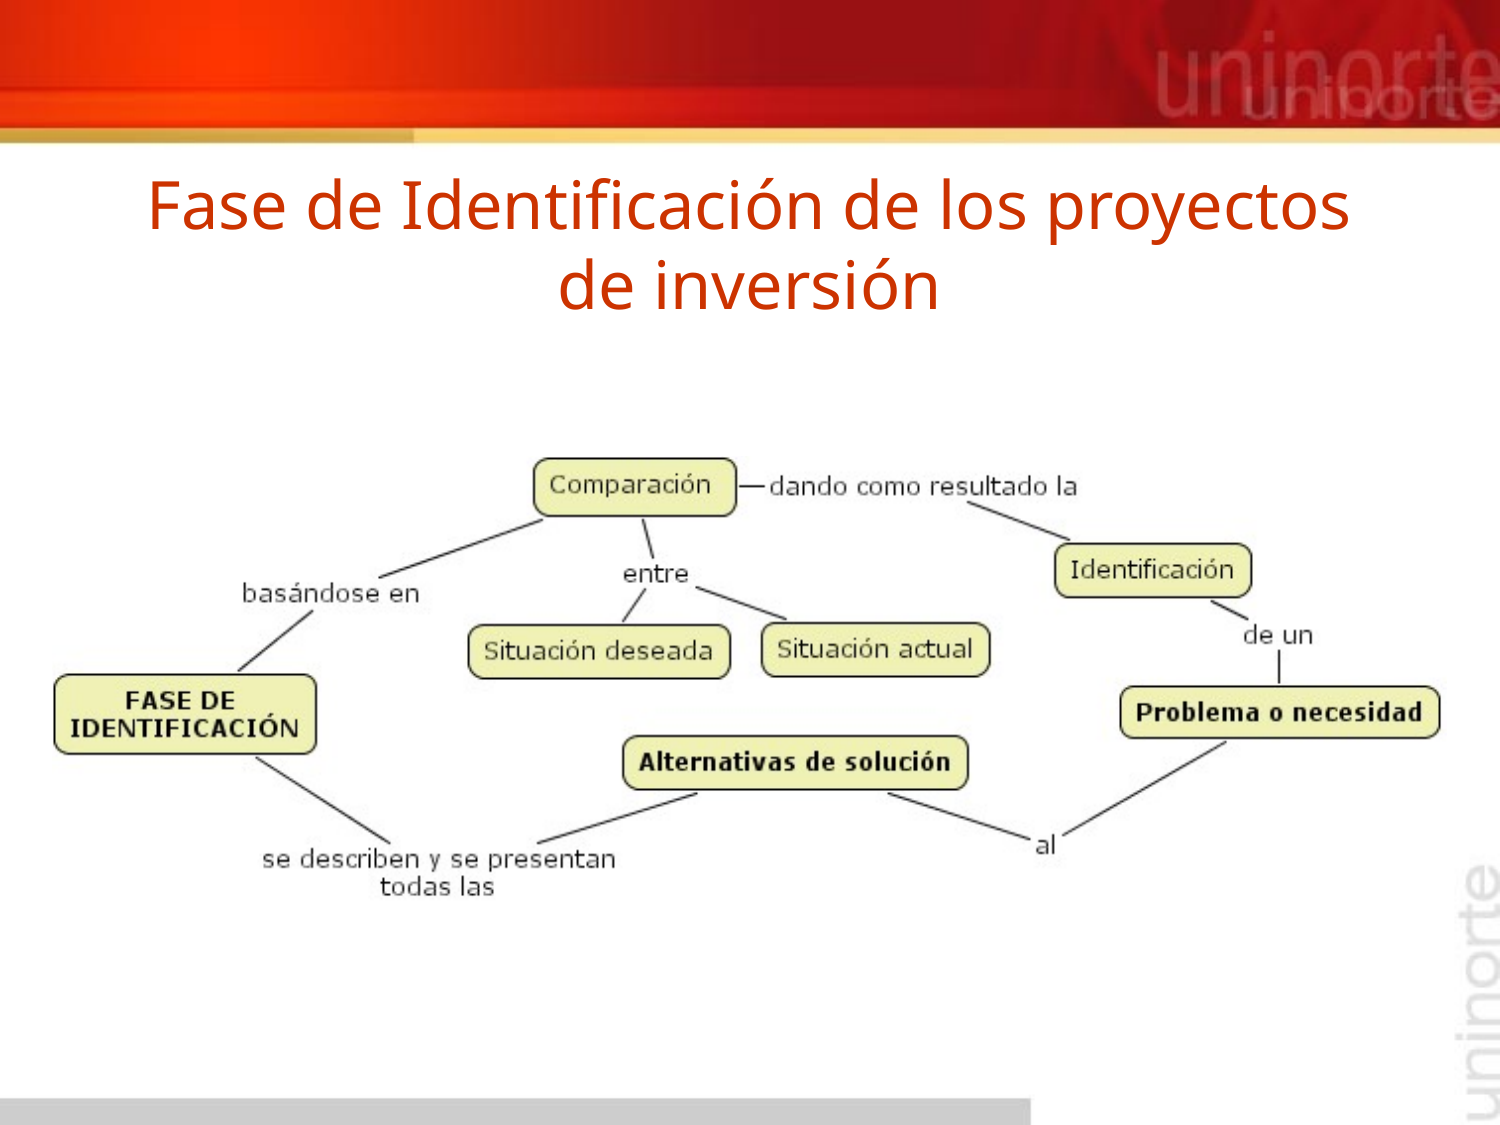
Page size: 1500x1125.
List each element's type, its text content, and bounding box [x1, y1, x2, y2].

title Fase de Identificación de los proyectos de inversión [112, 148, 1388, 337]
picture [0, 0, 1500, 1125]
